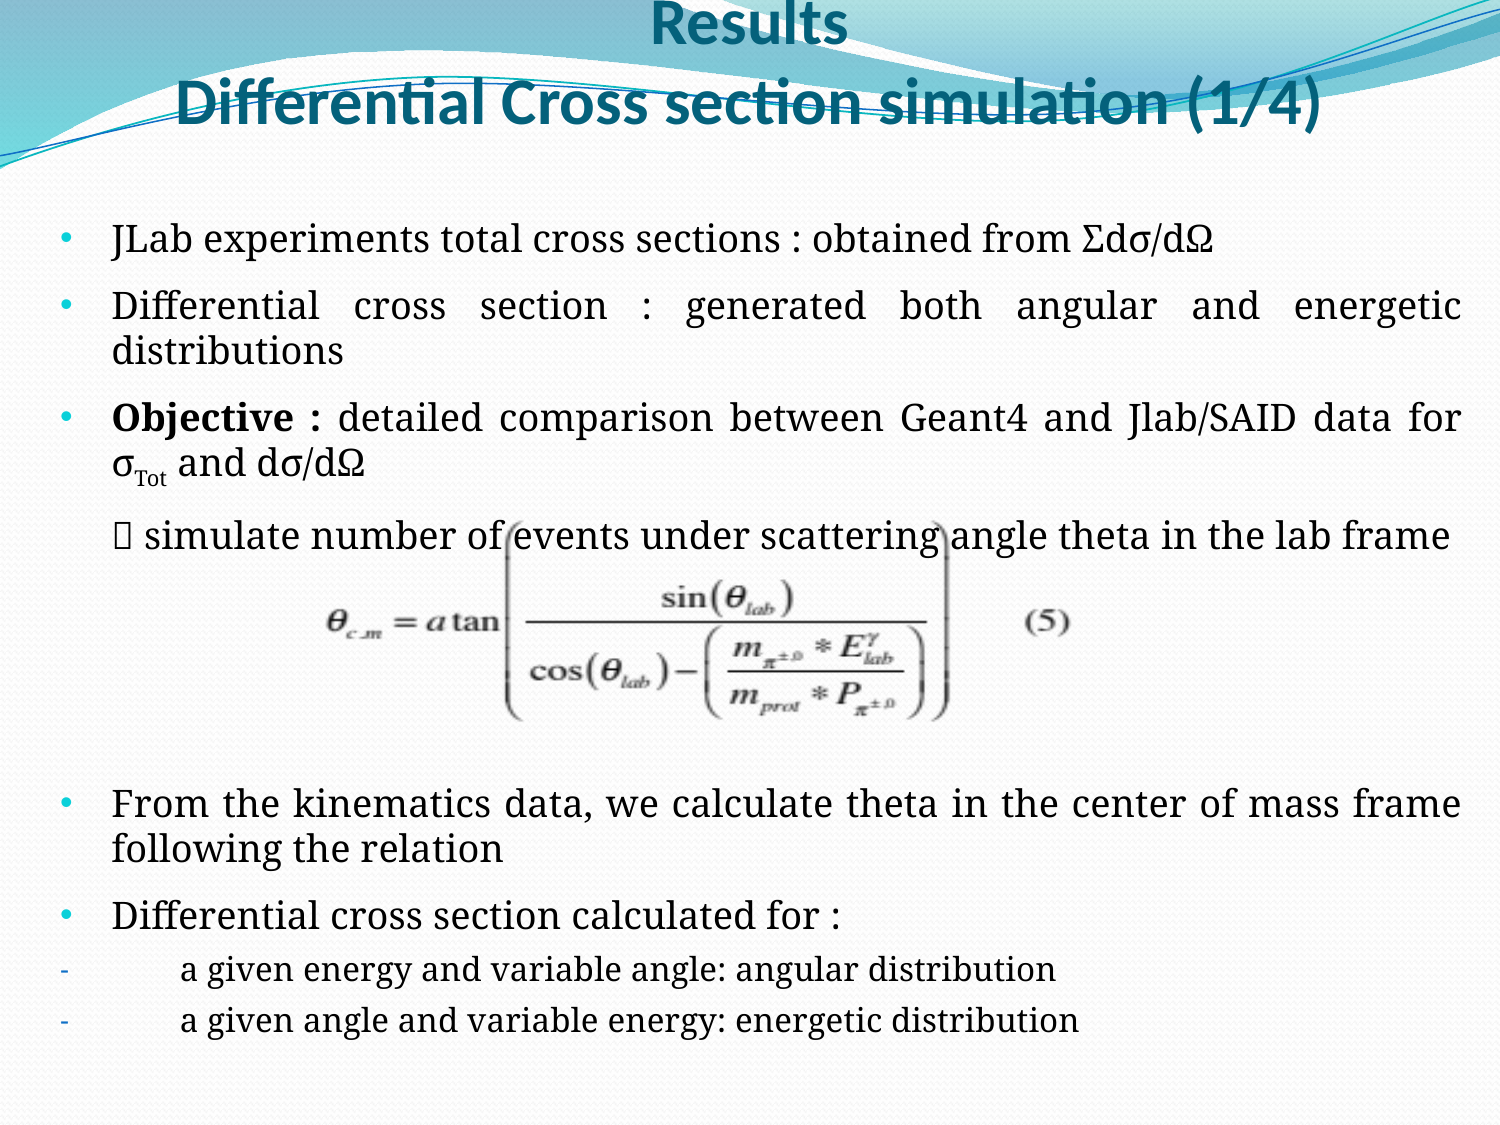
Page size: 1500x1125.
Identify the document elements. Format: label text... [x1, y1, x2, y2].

list JLab experiments total cross sections : obtained from Σdσ/dΩ Differential cross section : generated both angular and energetic distributions Objective : detailed comparison between Geant4 and Jlab/SAID data for σTot and dσ/dΩ  simulate number of events under scattering angle theta in the lab frame From the kinematics data, we calculate theta in the center of mass frame following the relation Differential cross section calculated for : a given energy and variable angle: angular distribution a given angle and variable energy: energetic distribution [45, 206, 1479, 1061]
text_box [322, 515, 1075, 724]
title Results Differential Cross section simulation (1/4) [0, 0, 1500, 138]
